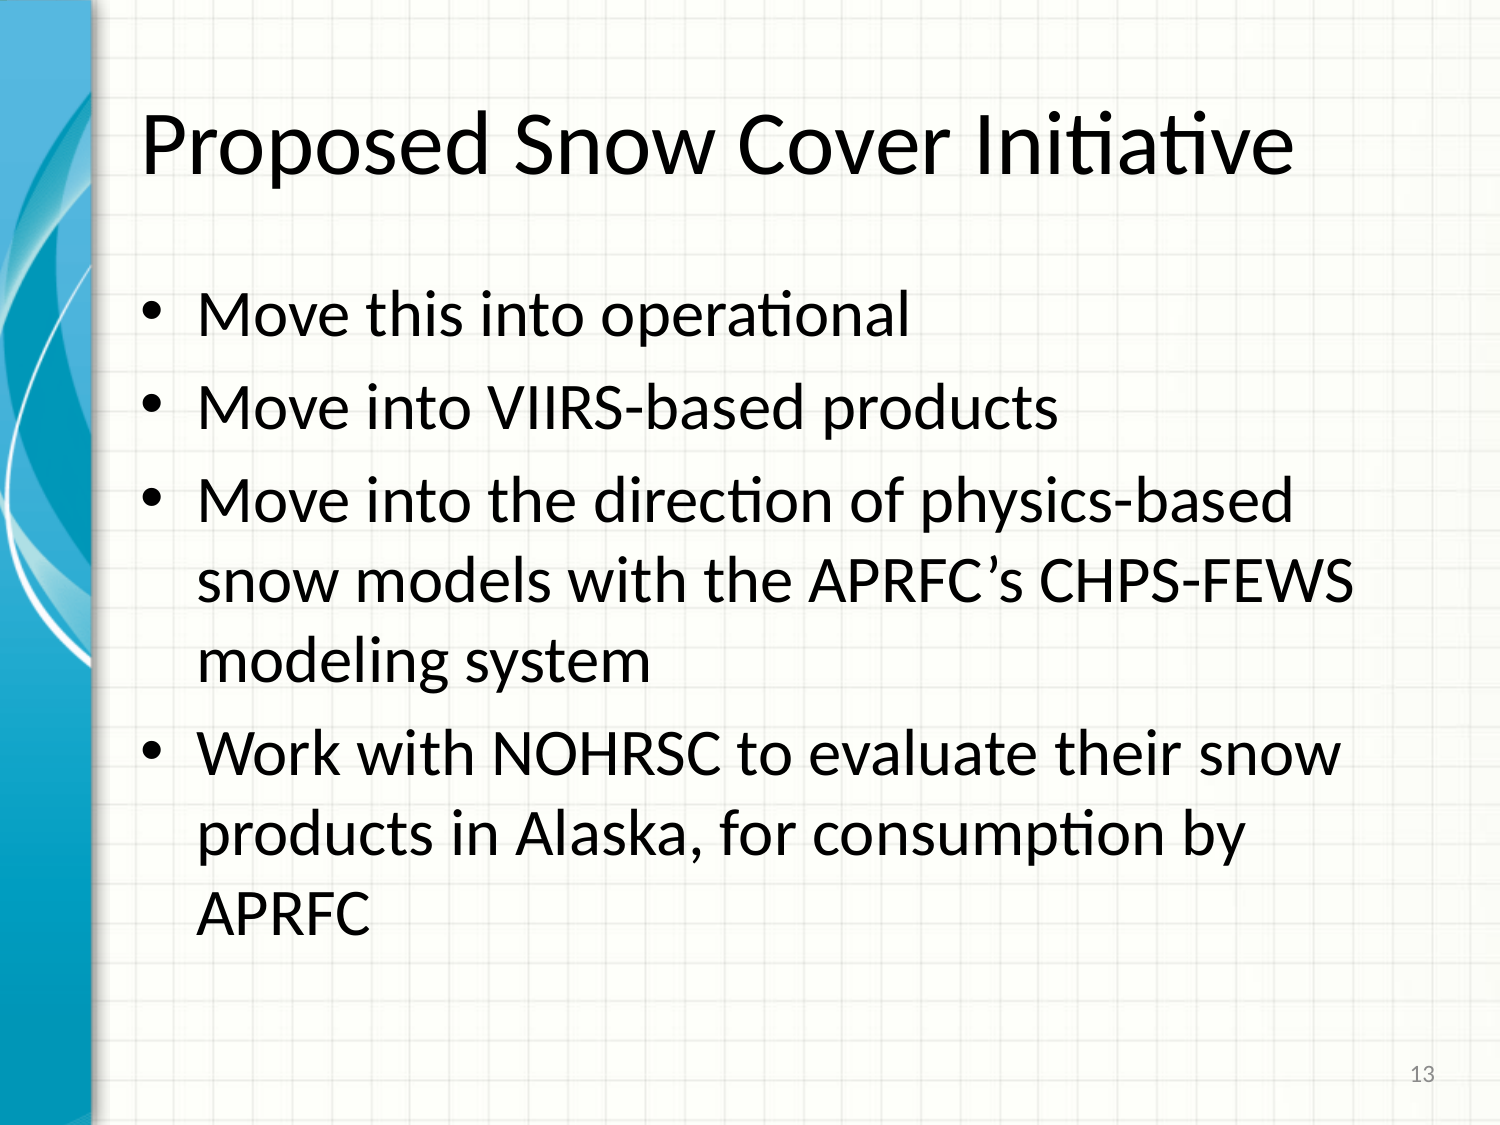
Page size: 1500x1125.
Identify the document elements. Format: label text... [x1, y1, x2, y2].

title Proposed Snow Cover Initiative [125, 44, 1450, 232]
list Move this into operational Move into VIIRS-based products Move into the direction of physics-based snow models with the APRFC’s CHPS-FEWS modeling system Work with NOHRSC to evaluate their snow products in Alaska, for consumption by APRFC [125, 261, 1450, 967]
picture [0, 0, 1500, 1125]
slide_number 12 [1100, 1042, 1450, 1103]
